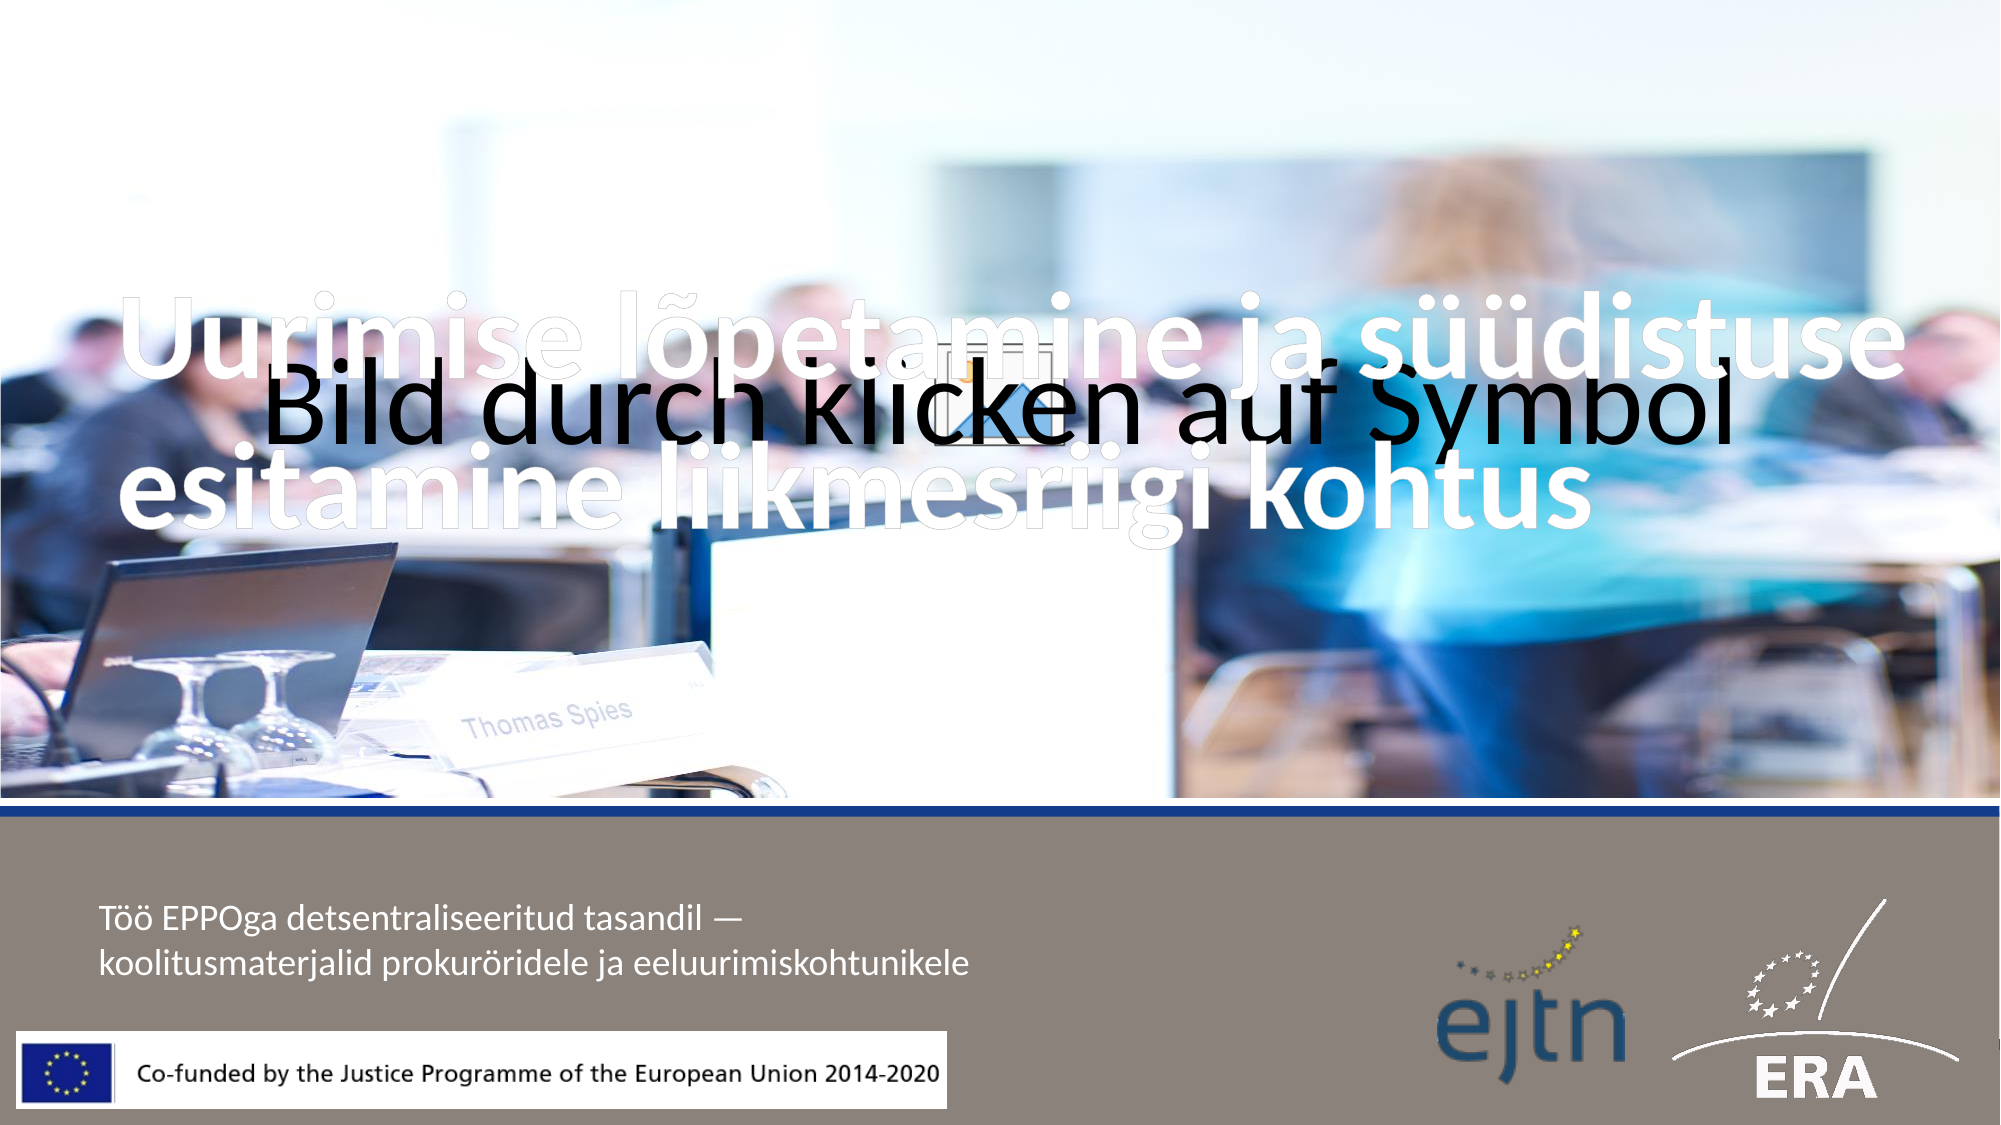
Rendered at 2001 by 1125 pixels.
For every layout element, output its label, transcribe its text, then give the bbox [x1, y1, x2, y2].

picture [1672, 897, 1961, 1111]
picture [1436, 923, 1625, 1085]
picture [16, 1030, 948, 1110]
picture [0, 0, 2000, 799]
title [101, 878, 1761, 1014]
slide_number 1 [1624, 1059, 1840, 1120]
text_box Töö EPPOga detsentraliseeritud tasandil — koolitusmaterjalid prokuröridele ja eeluurimiskohtunikele [83, 885, 1313, 990]
